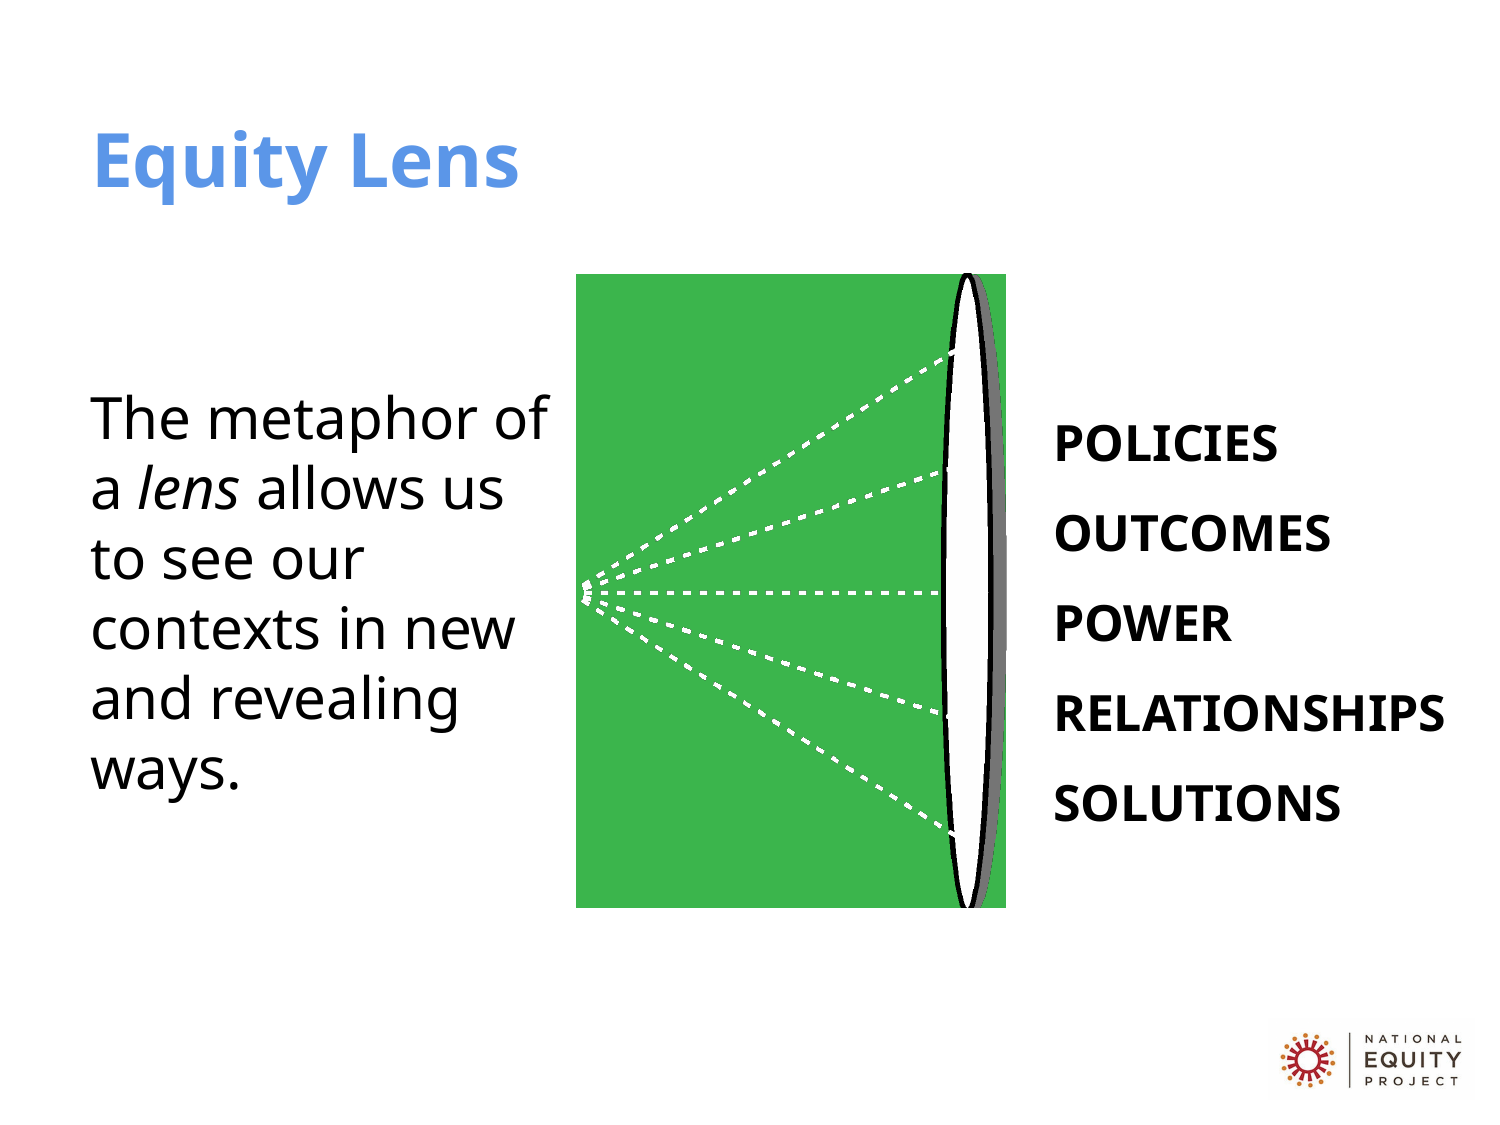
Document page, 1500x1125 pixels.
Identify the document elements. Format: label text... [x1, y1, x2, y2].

picture [1268, 1018, 1476, 1101]
picture [576, 273, 1007, 909]
text_box POLICIES OUTCOMES POWER RELATIONSHIPS SOLUTIONS [1038, 373, 1500, 1021]
title Equity Lens [76, 97, 1474, 223]
text_box [137, 223, 1338, 330]
text_box The metaphor of a lens allows us to see our contexts in new and revealing ways. [74, 373, 567, 874]
